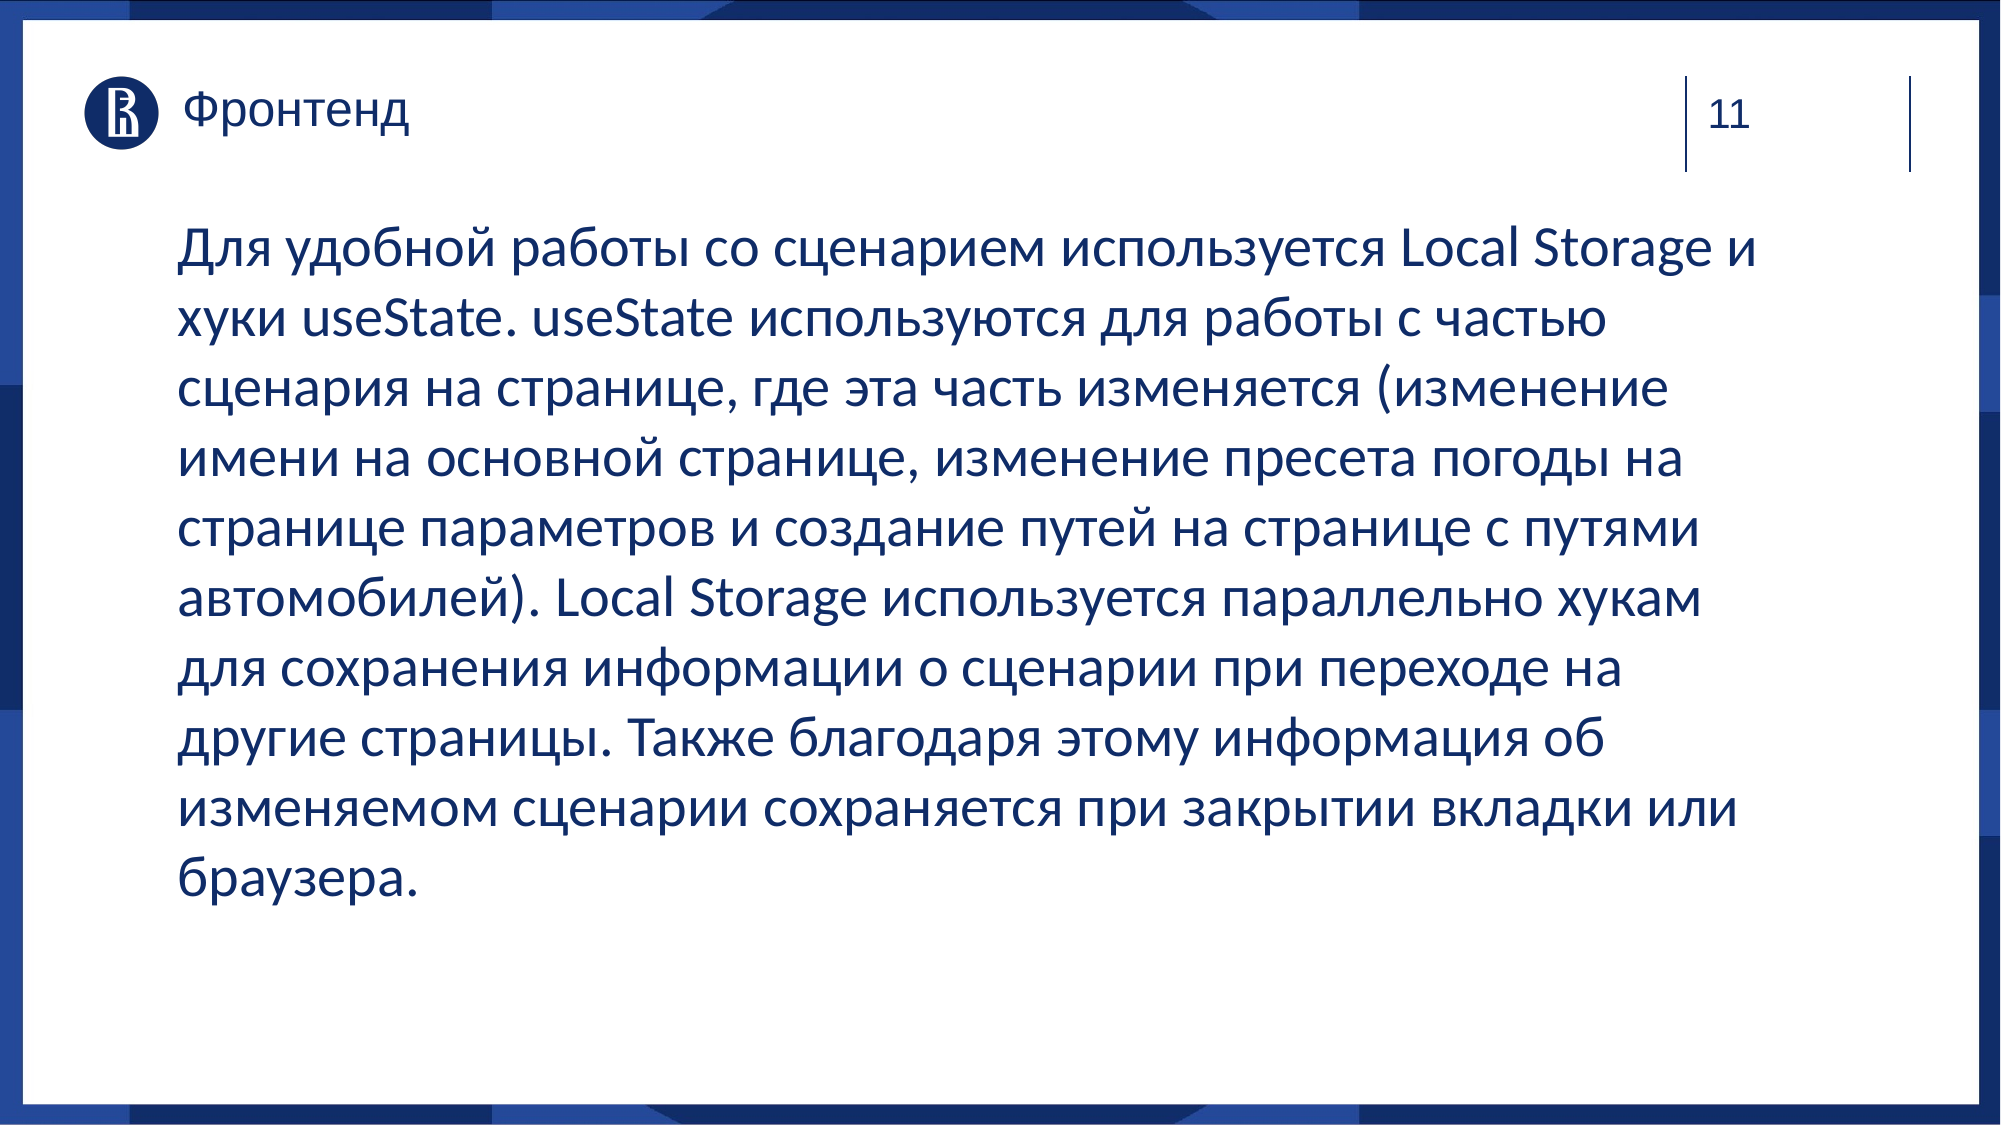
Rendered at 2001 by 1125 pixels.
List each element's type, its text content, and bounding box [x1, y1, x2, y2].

text_box Для удобной работы со сценарием используется Local Storage и хуки useState. useState используются для работы с частью сценария на странице, где эта часть изменяется (изменение имени на основной странице, изменение пресета погоды на странице параметров и создание путей на странице с путями автомобилей). Local Storage используется параллельно хукам для сохранения информации о сценарии при переходе на другие страницы. Также благодаря этому информация об изменяемом сценарии сохраняется при закрытии вкладки или браузера. [162, 192, 1818, 979]
title Фронтенд [182, 76, 1686, 173]
picture [0, 0, 2001, 1125]
